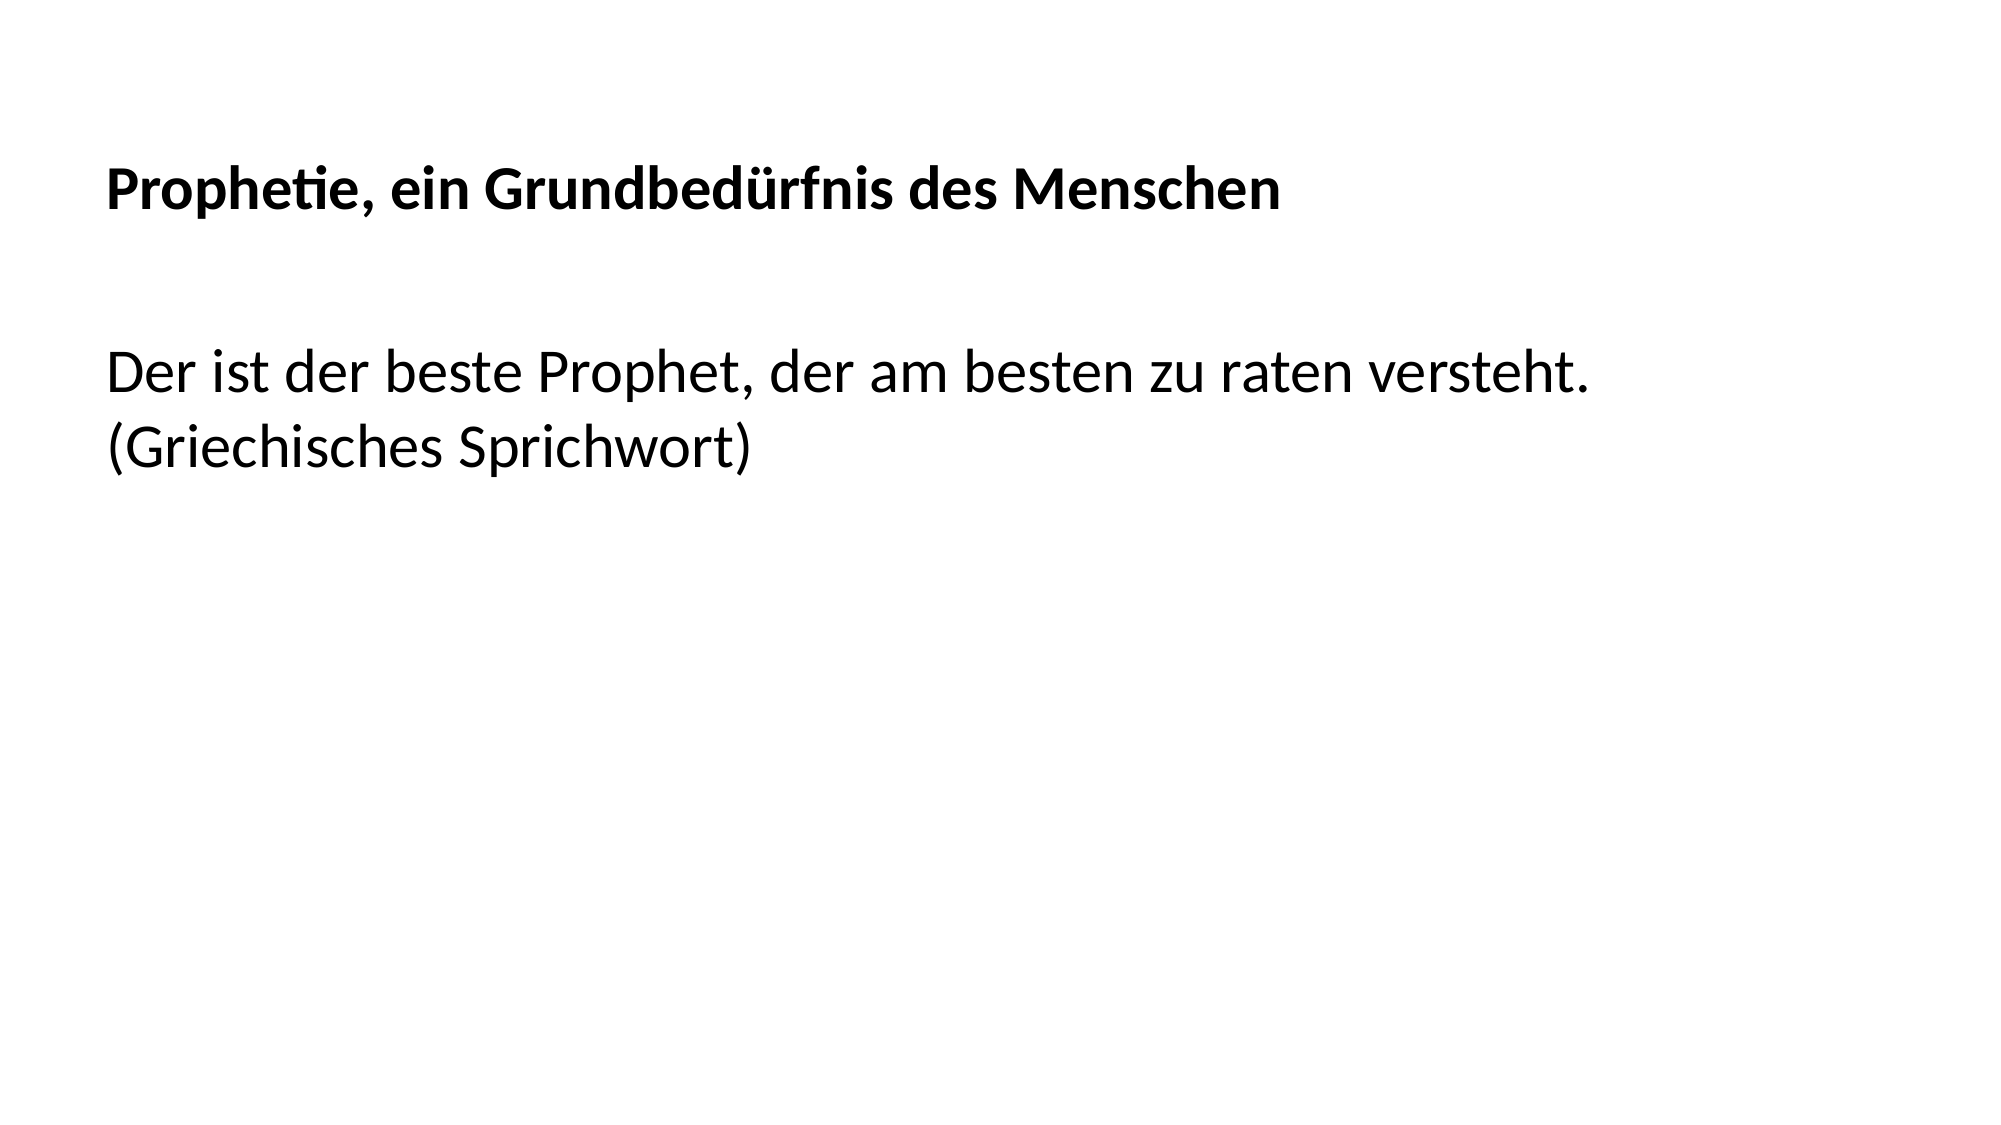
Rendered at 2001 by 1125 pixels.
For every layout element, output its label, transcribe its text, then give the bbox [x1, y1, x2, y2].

text_box Prophetie, ein Grundbedürfnis des Menschen [91, 139, 1299, 229]
text_box Der ist der beste Prophet, der am besten zu raten versteht. (Griechisches Sprichwort) [91, 322, 1609, 488]
